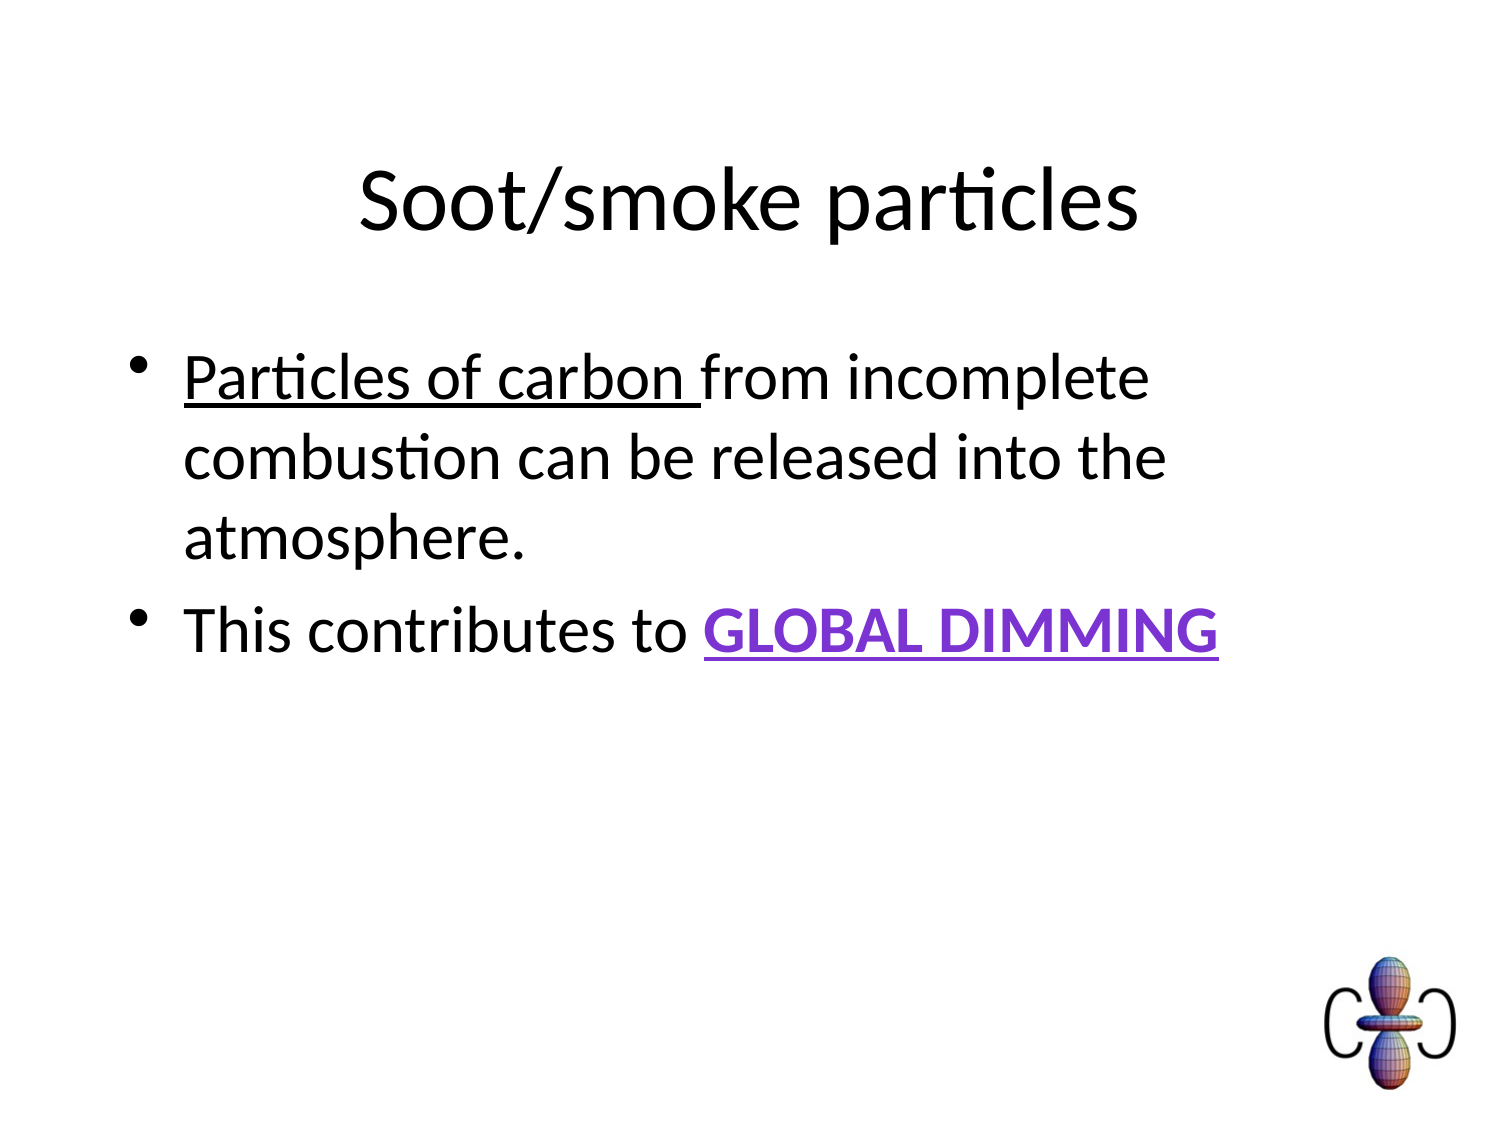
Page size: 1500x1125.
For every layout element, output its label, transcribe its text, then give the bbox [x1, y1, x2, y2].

list Particles of carbon from incomplete combustion can be released into the atmosphere. This contributes to GLOBAL DIMMING [112, 324, 1388, 1000]
title Soot/smoke particles [112, 99, 1388, 288]
picture [1279, 914, 1500, 1125]
